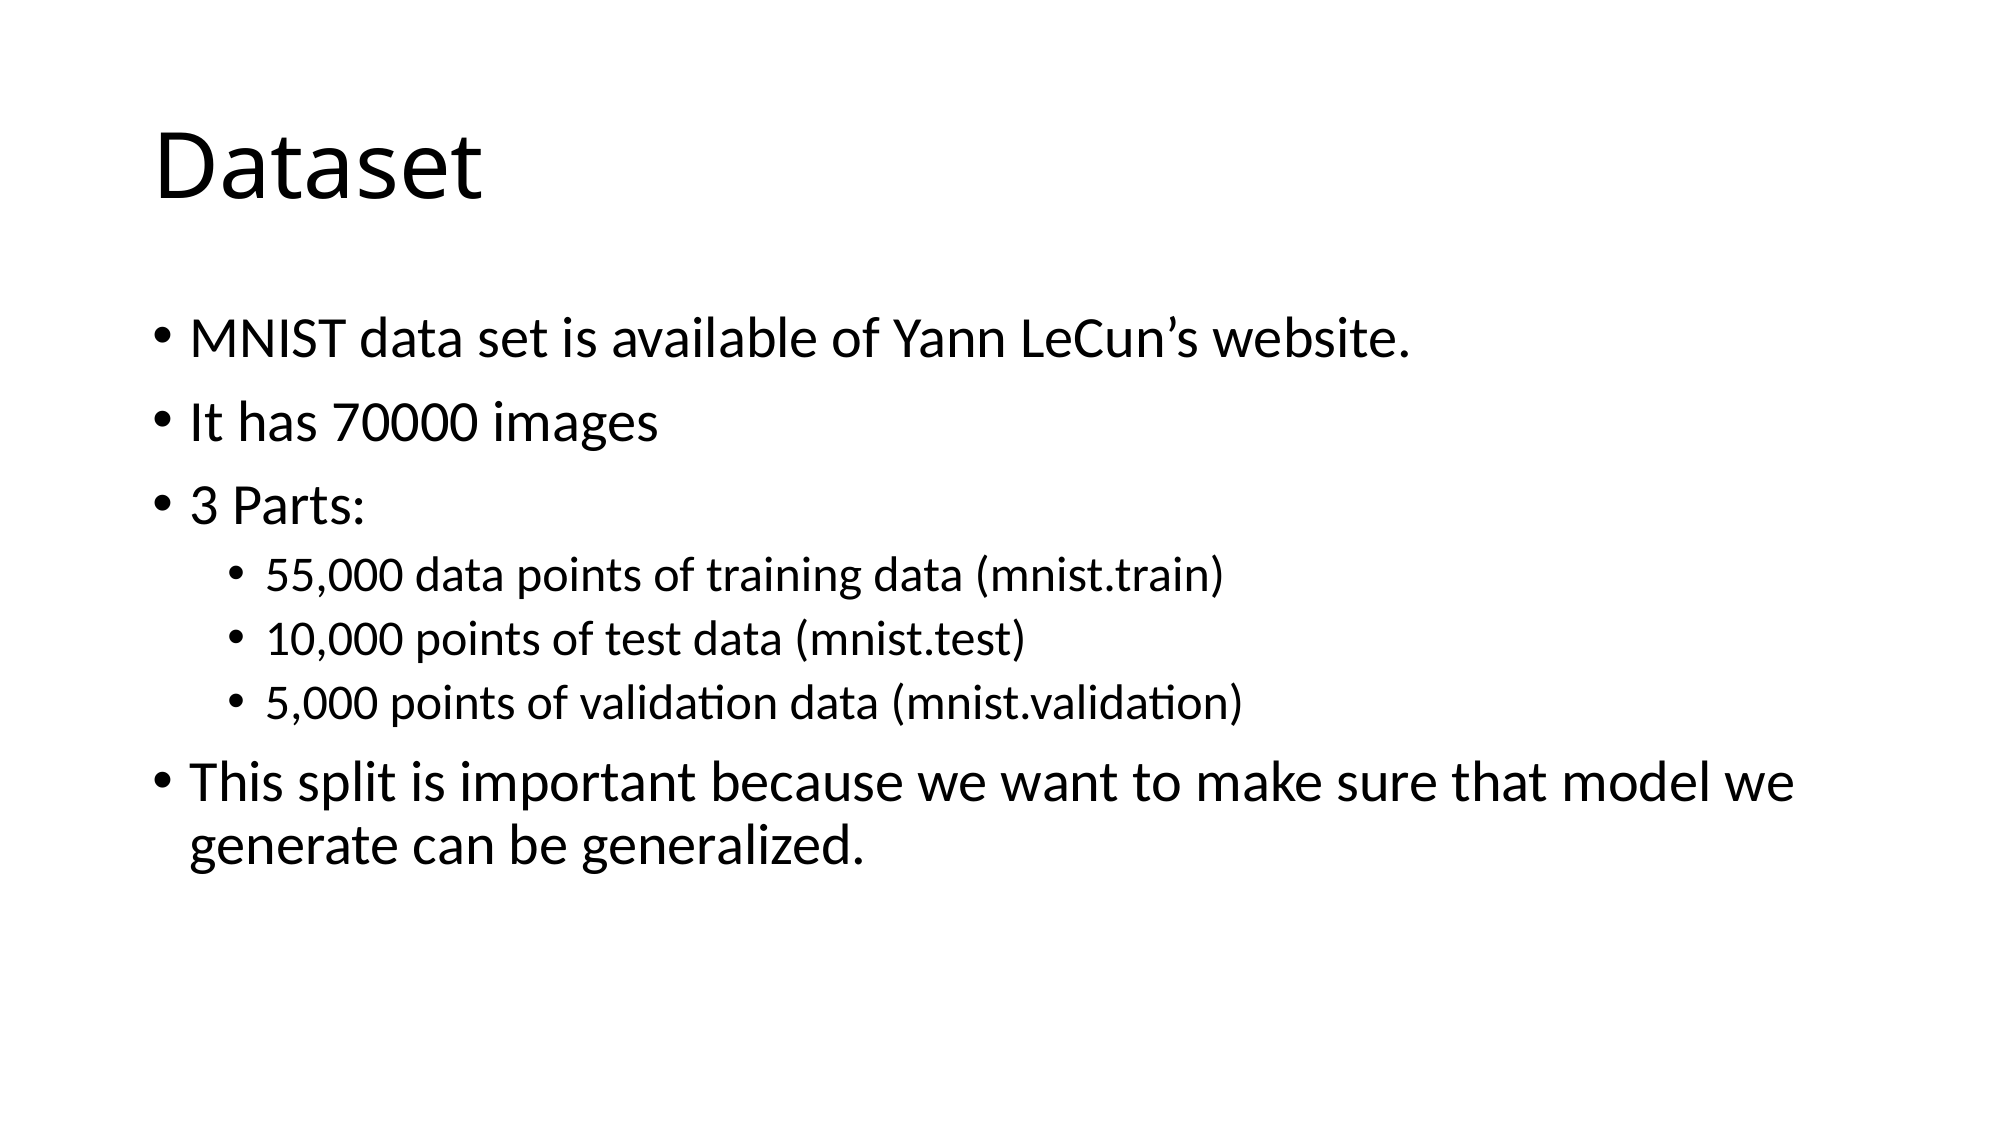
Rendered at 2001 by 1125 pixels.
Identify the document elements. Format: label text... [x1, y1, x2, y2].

title Dataset [137, 59, 1863, 278]
list MNIST data set is available of Yann LeCun’s website. It has 70000 images 3 Parts: 55,000 data points of training data (mnist.train) 10,000 points of test data (mnist.test) 5,000 points of validation data (mnist.validation) This split is important because we want to make sure that model we generate can be generalized. [137, 299, 1863, 1014]
